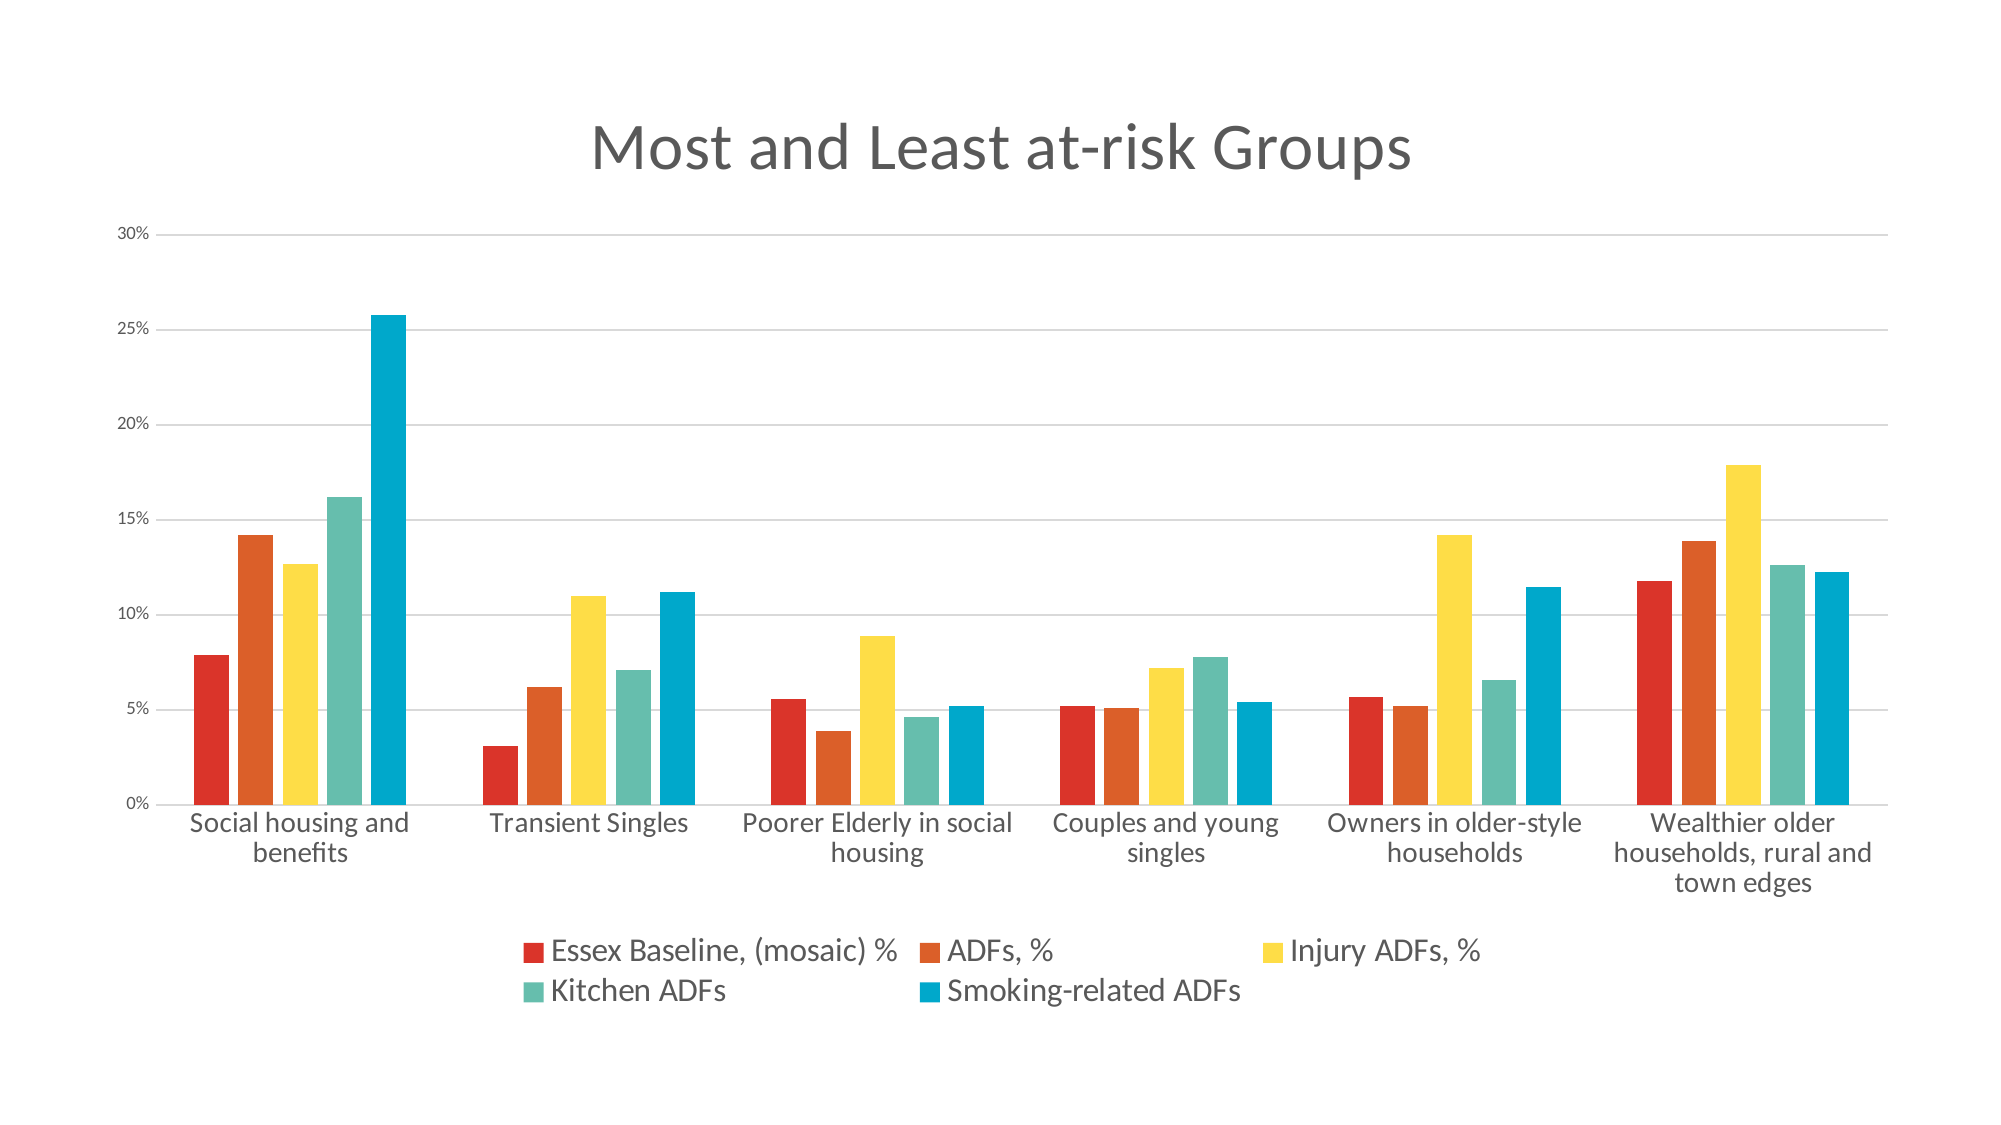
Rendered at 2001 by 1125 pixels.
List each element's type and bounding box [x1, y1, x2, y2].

chart [80, 72, 1925, 1016]
